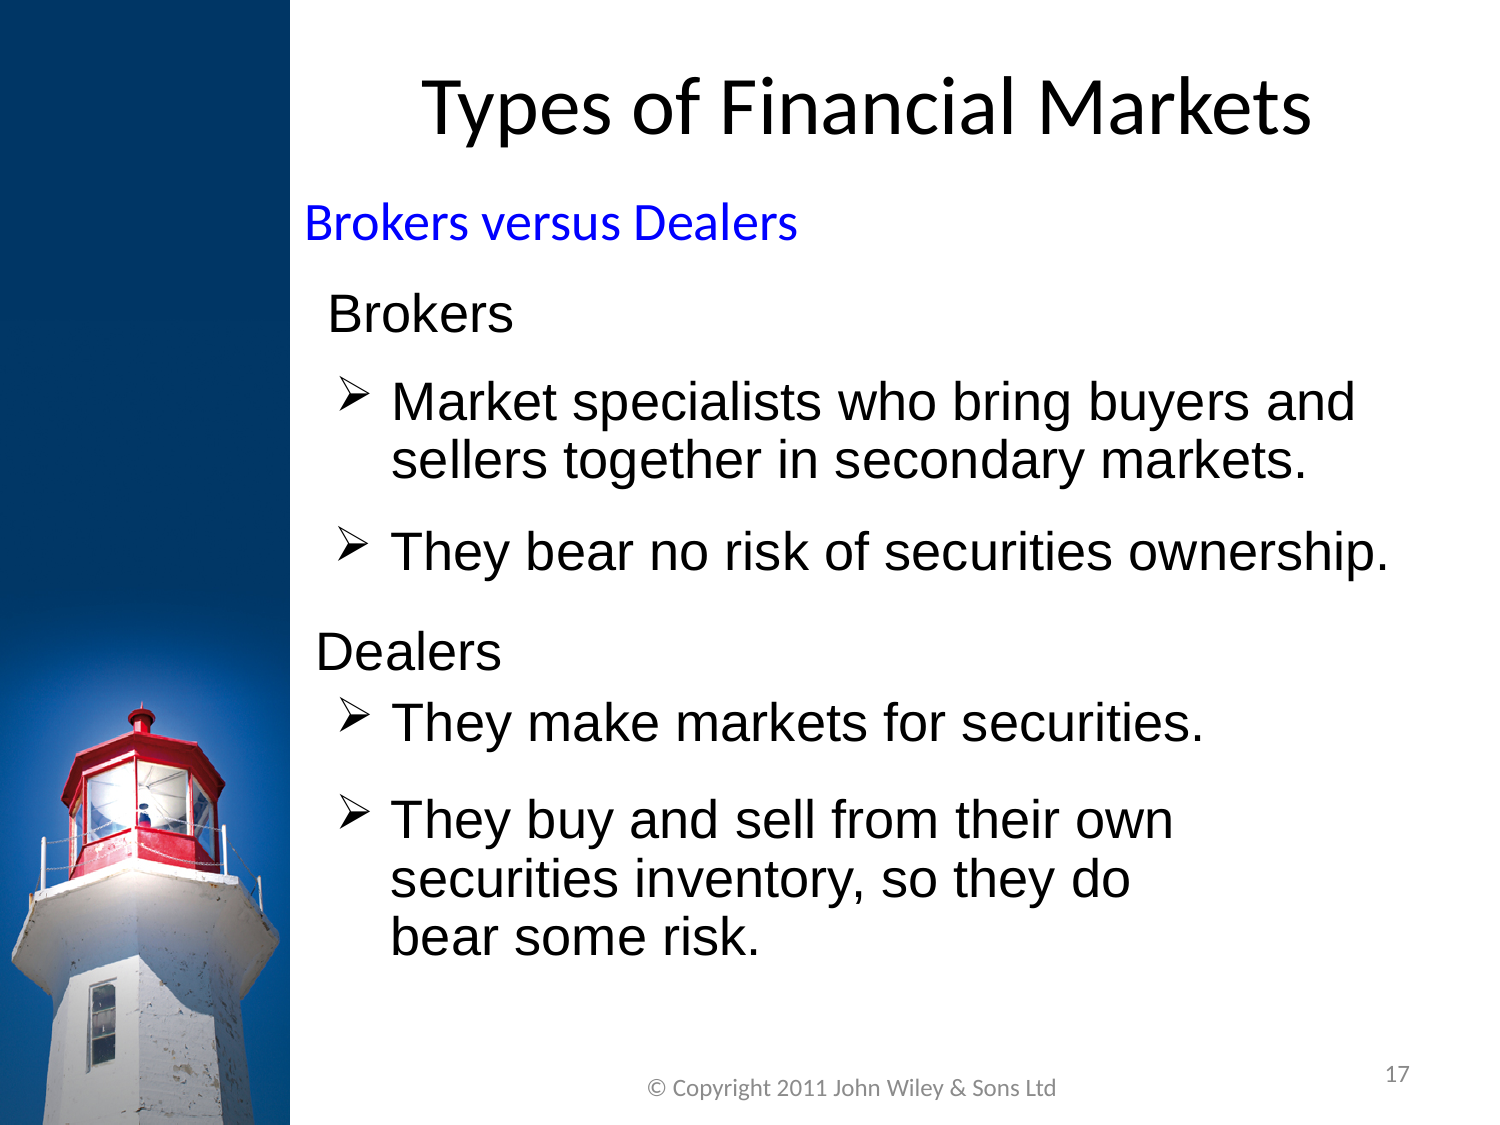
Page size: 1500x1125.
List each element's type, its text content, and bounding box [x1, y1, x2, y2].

text_box Brokers [312, 278, 1425, 342]
text_box They make markets for securities. [171, 687, 1354, 775]
list Brokers versus Dealers [289, 196, 1414, 260]
text_box Dealers [301, 616, 1438, 679]
text_box They buy and sell from their own securities inventory, so they do bear some risk. [171, 784, 1200, 975]
slide_number 17 [1074, 1042, 1425, 1103]
picture [0, 0, 290, 1125]
title Types of Financial Markets [299, 6, 1436, 195]
text_box Market specialists who bring buyers and sellers together in secondary markets. [171, 366, 1402, 504]
text_box They bear no risk of securities ownership. [169, 516, 1424, 604]
